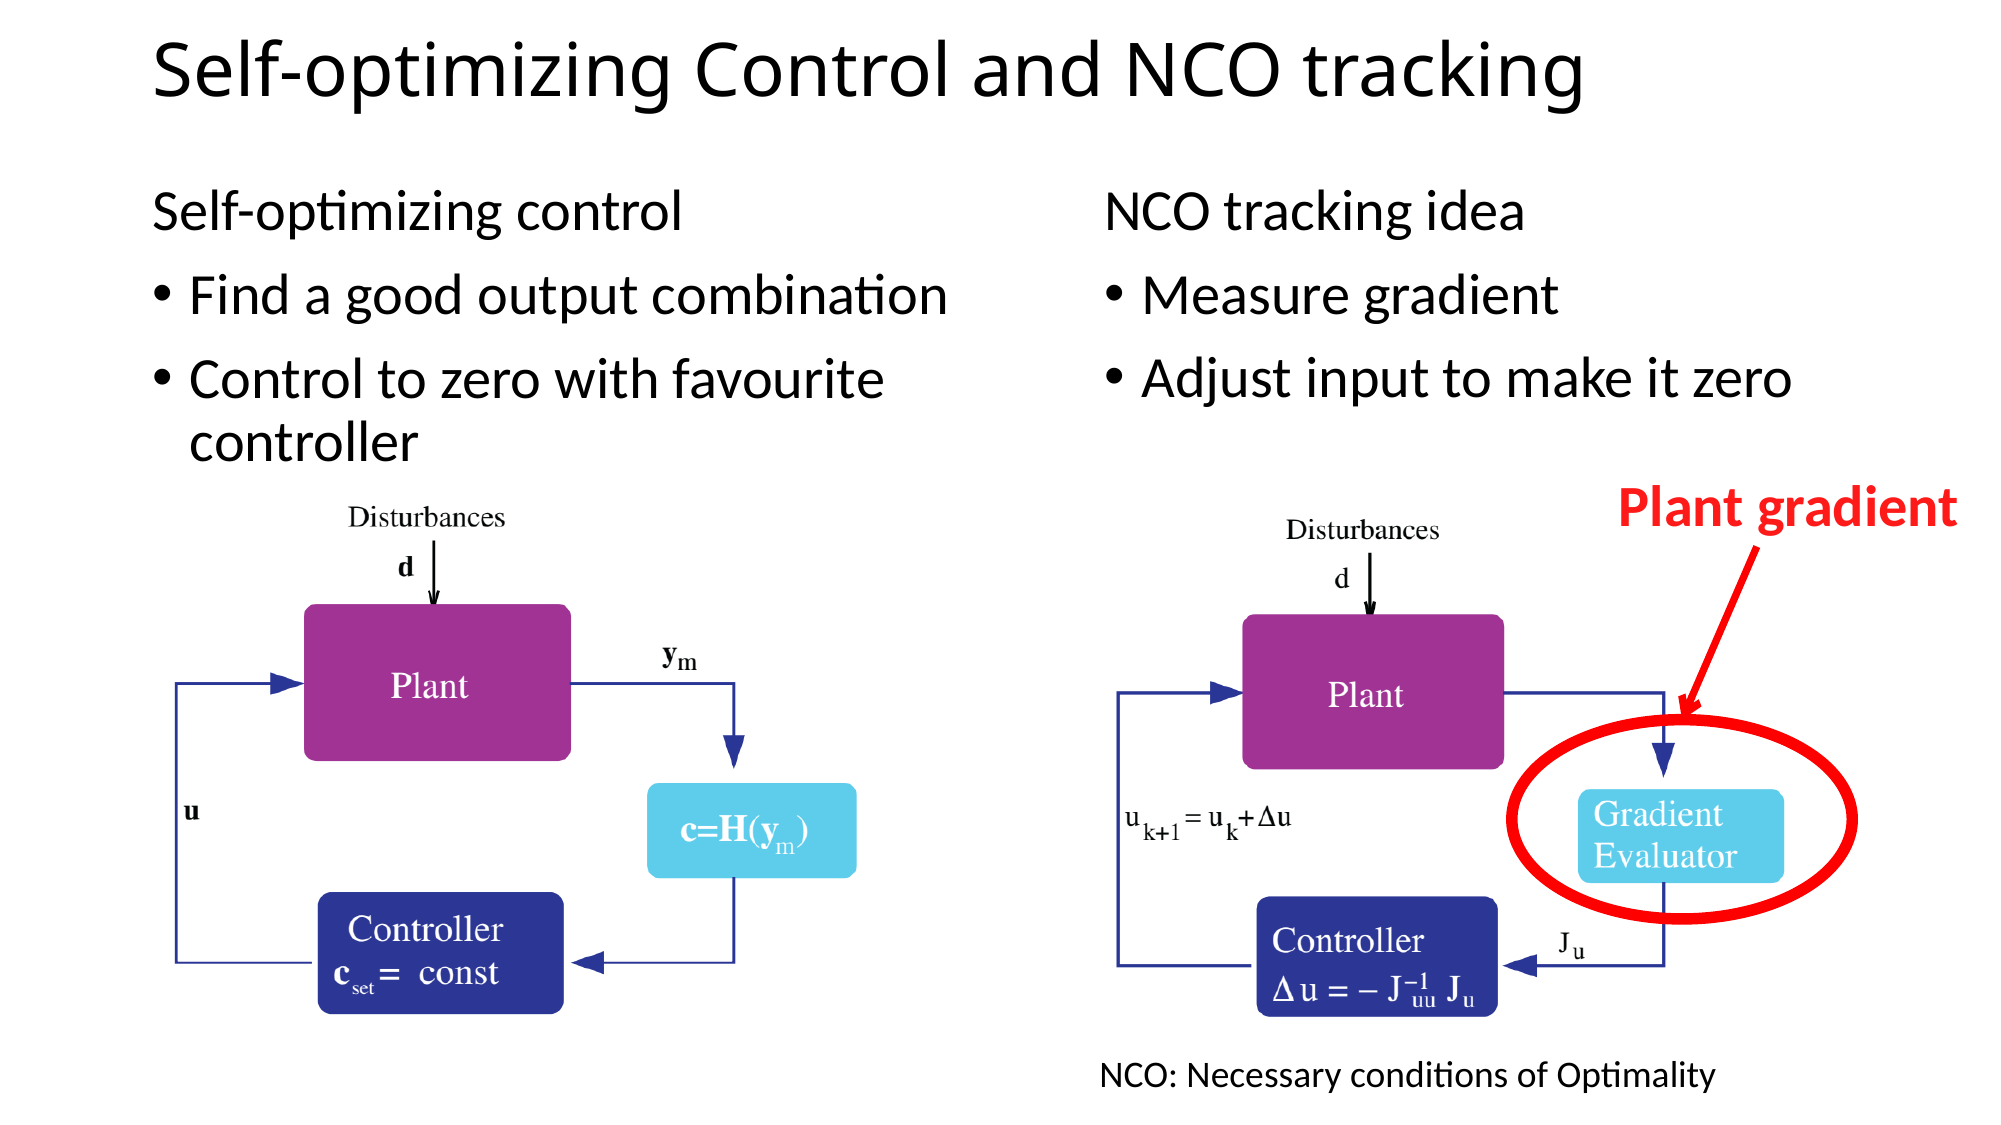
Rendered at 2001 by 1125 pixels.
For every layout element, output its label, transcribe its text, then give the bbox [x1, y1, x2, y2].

list Self-optimizing control Find a good output combination Control to zero with favourite controller [137, 172, 1048, 1014]
title Self-optimizing Control and NCO tracking [137, 0, 1863, 146]
picture [103, 491, 880, 1034]
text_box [1511, 460, 1977, 919]
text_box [1089, 172, 1832, 1043]
text_box NCO: Necessary conditions of Optimality [1084, 1042, 1732, 1102]
